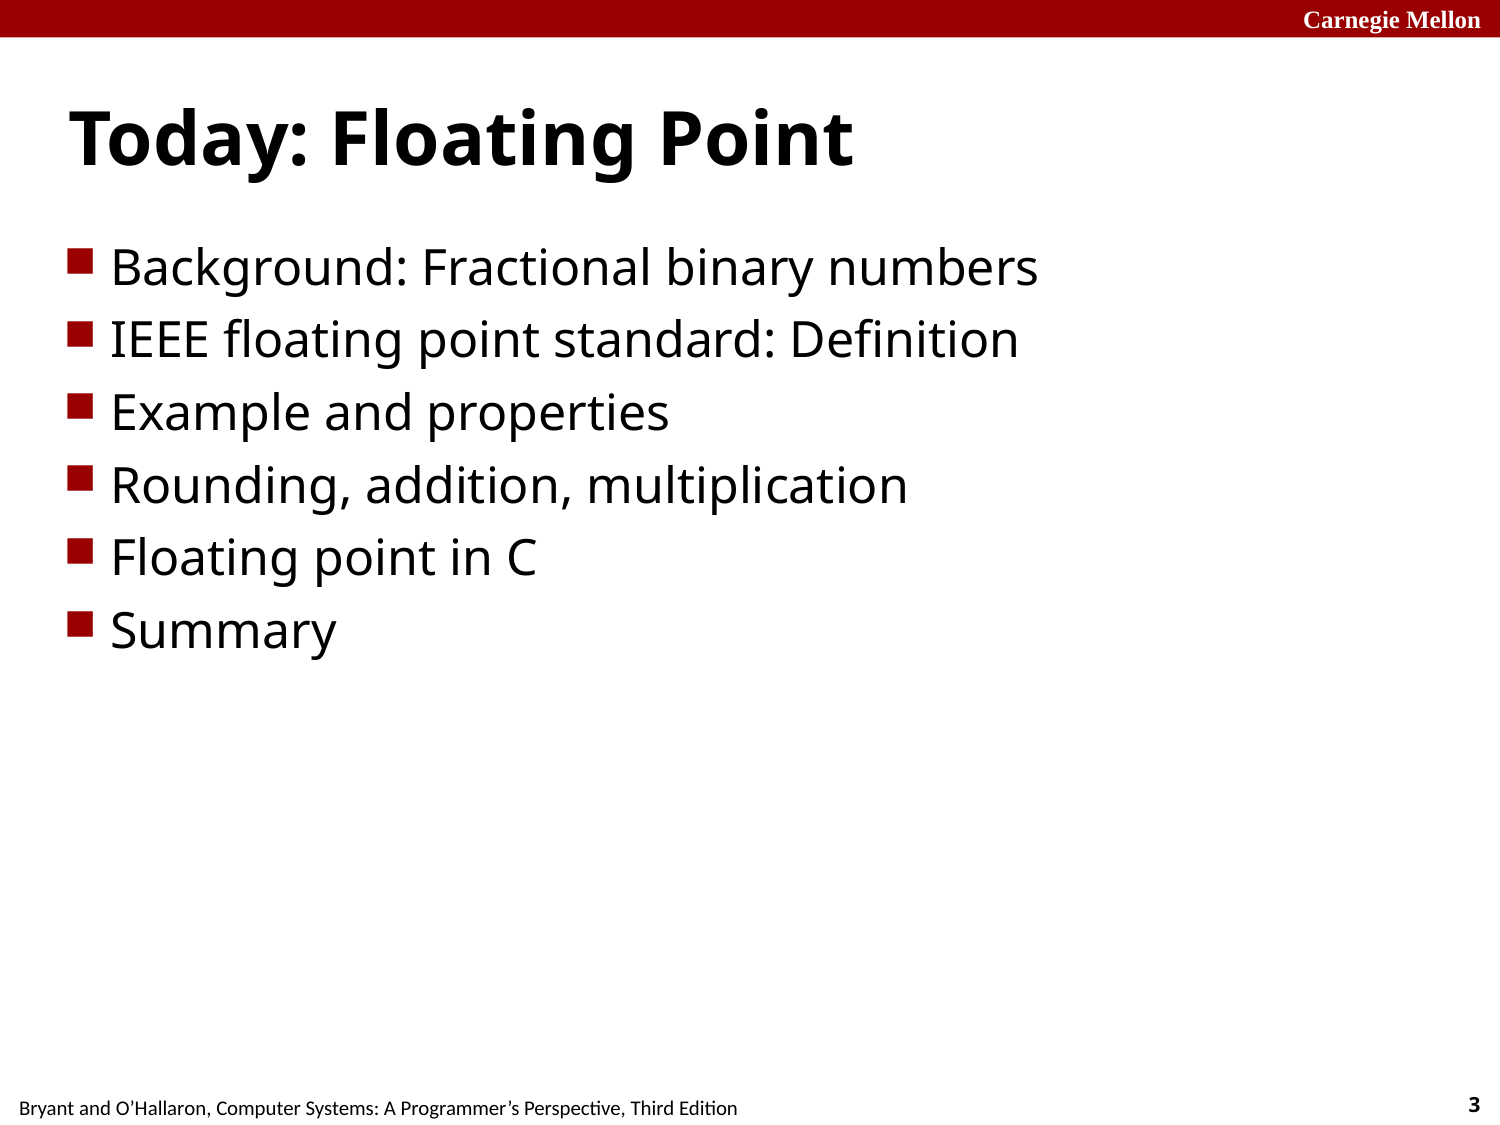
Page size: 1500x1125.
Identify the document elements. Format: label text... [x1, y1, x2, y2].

title Today: Floating Point [62, 41, 1438, 228]
list Background: Fractional binary numbers IEEE floating point standard: Definition Example and properties Rounding, addition, multiplication Floating point in C Summary [62, 228, 1438, 1122]
